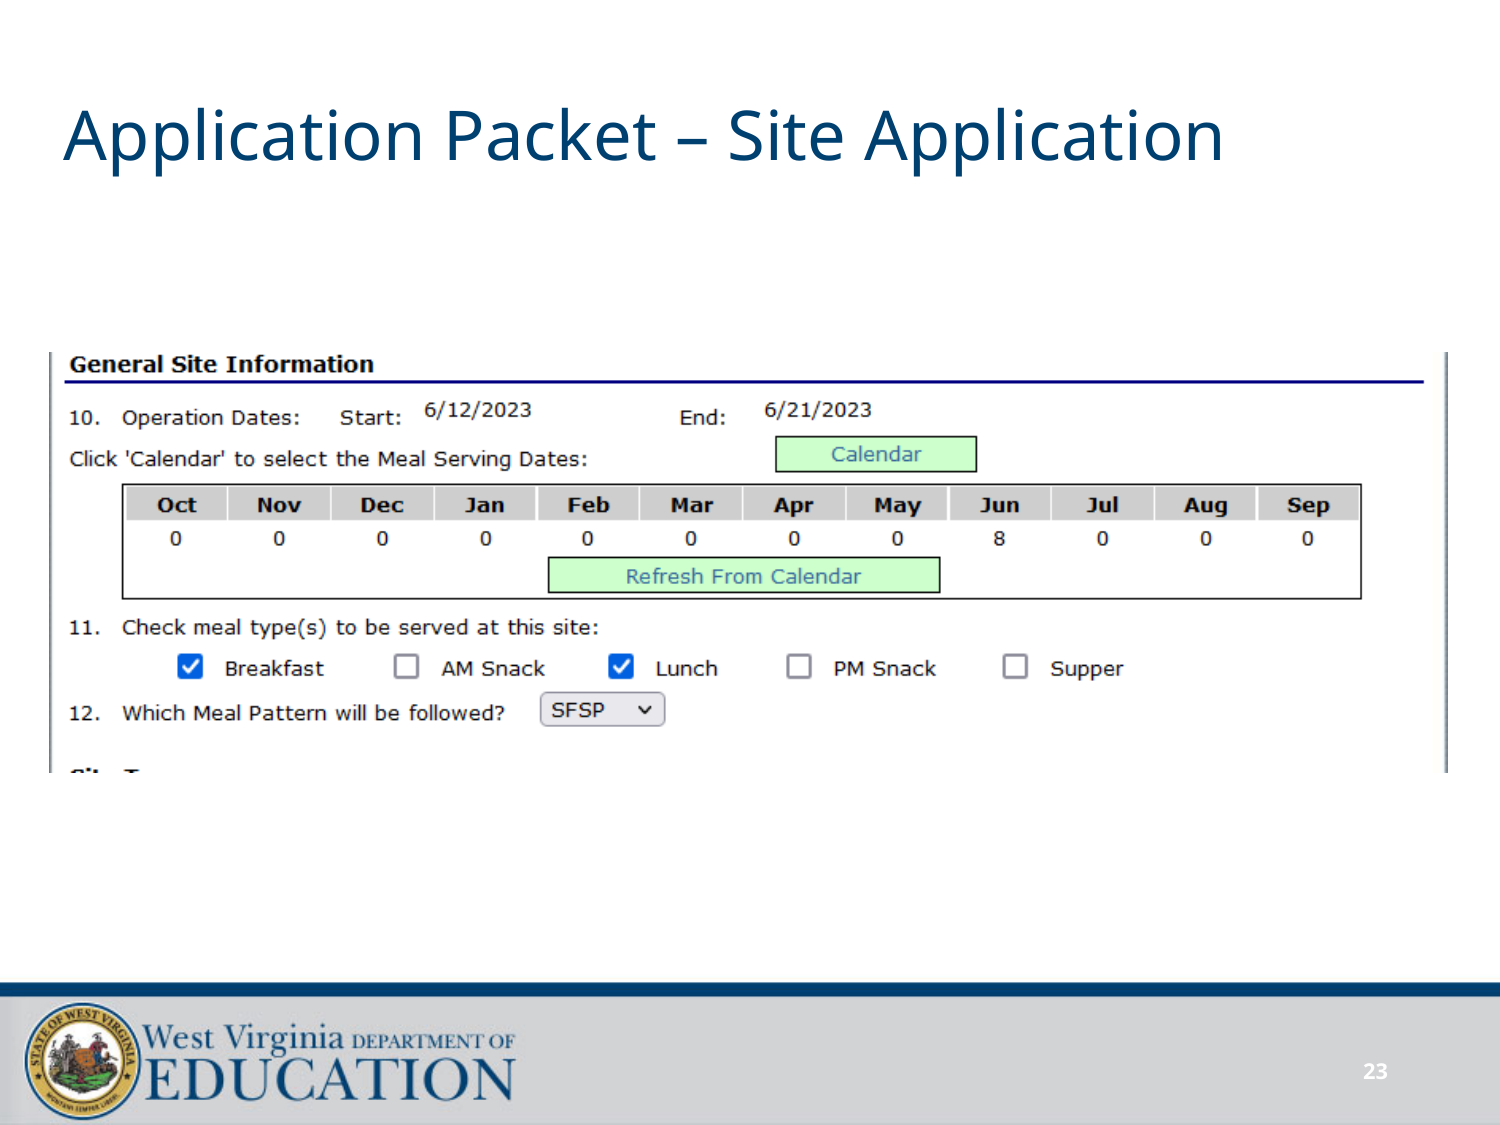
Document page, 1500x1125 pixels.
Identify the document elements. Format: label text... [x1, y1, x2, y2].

title Application Packet – Site Application [49, 23, 1448, 254]
slide_number 23 [1303, 1042, 1448, 1103]
picture [0, 0, 1500, 1125]
